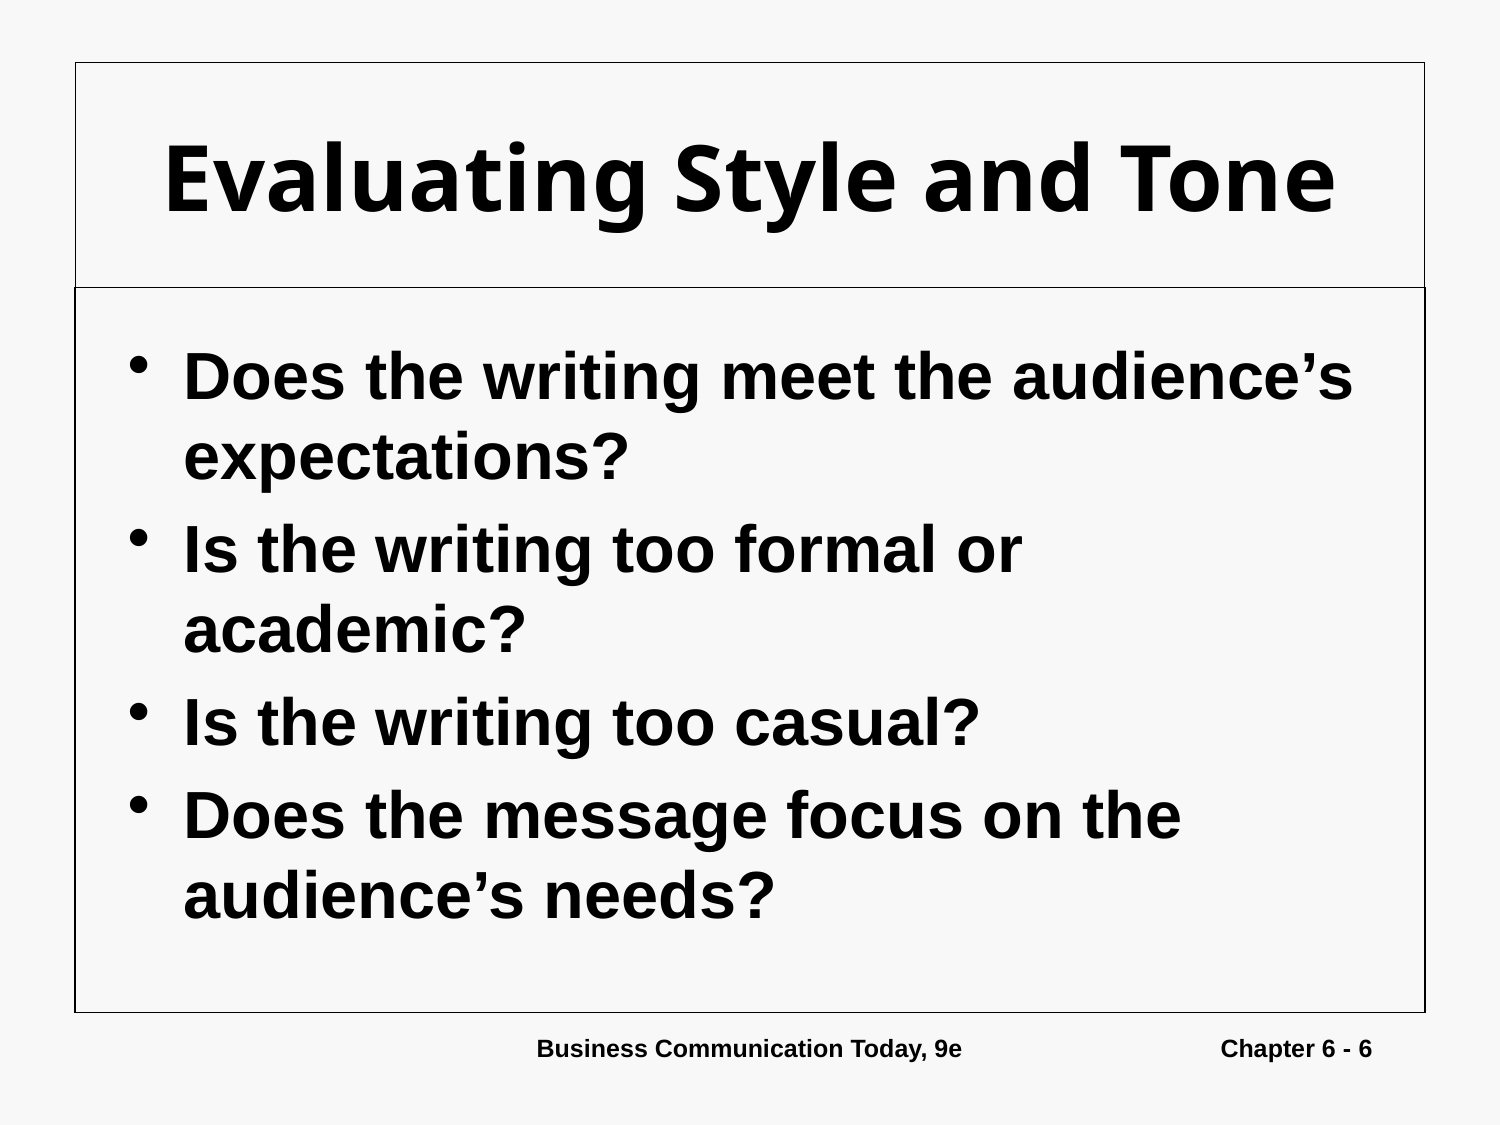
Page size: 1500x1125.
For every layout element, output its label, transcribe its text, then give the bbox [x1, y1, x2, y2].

slide_number Chapter 6 - 6 [1074, 1025, 1388, 1100]
title Evaluating Style and Tone [75, 62, 1425, 287]
text_box [74, 287, 1425, 1013]
footer Business Communication Today, 9e [512, 1025, 988, 1100]
